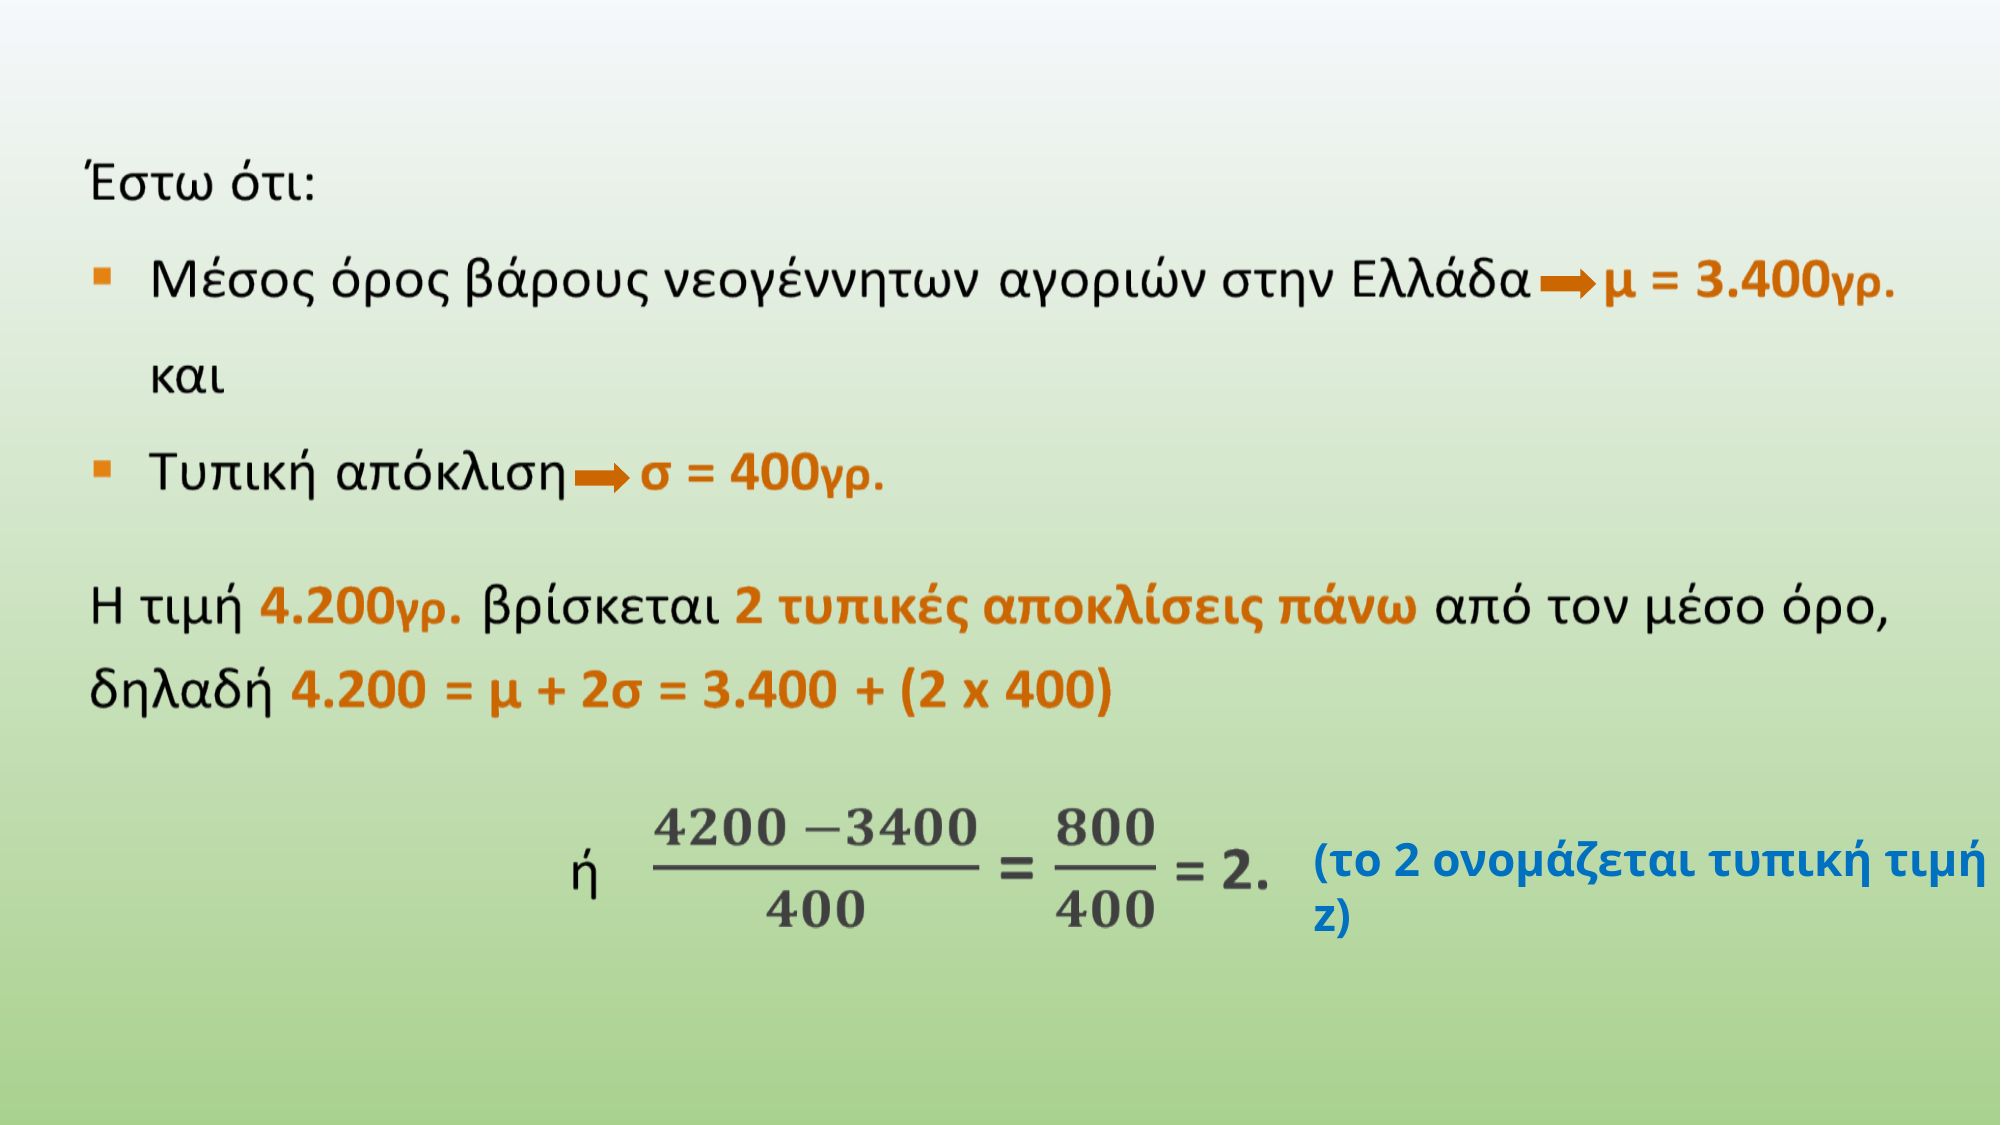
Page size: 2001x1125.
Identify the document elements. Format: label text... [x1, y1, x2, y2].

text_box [84, 158, 1893, 930]
text_box (τo 2 ονομάζεται τυπική τιμή z) [1311, 828, 1992, 941]
